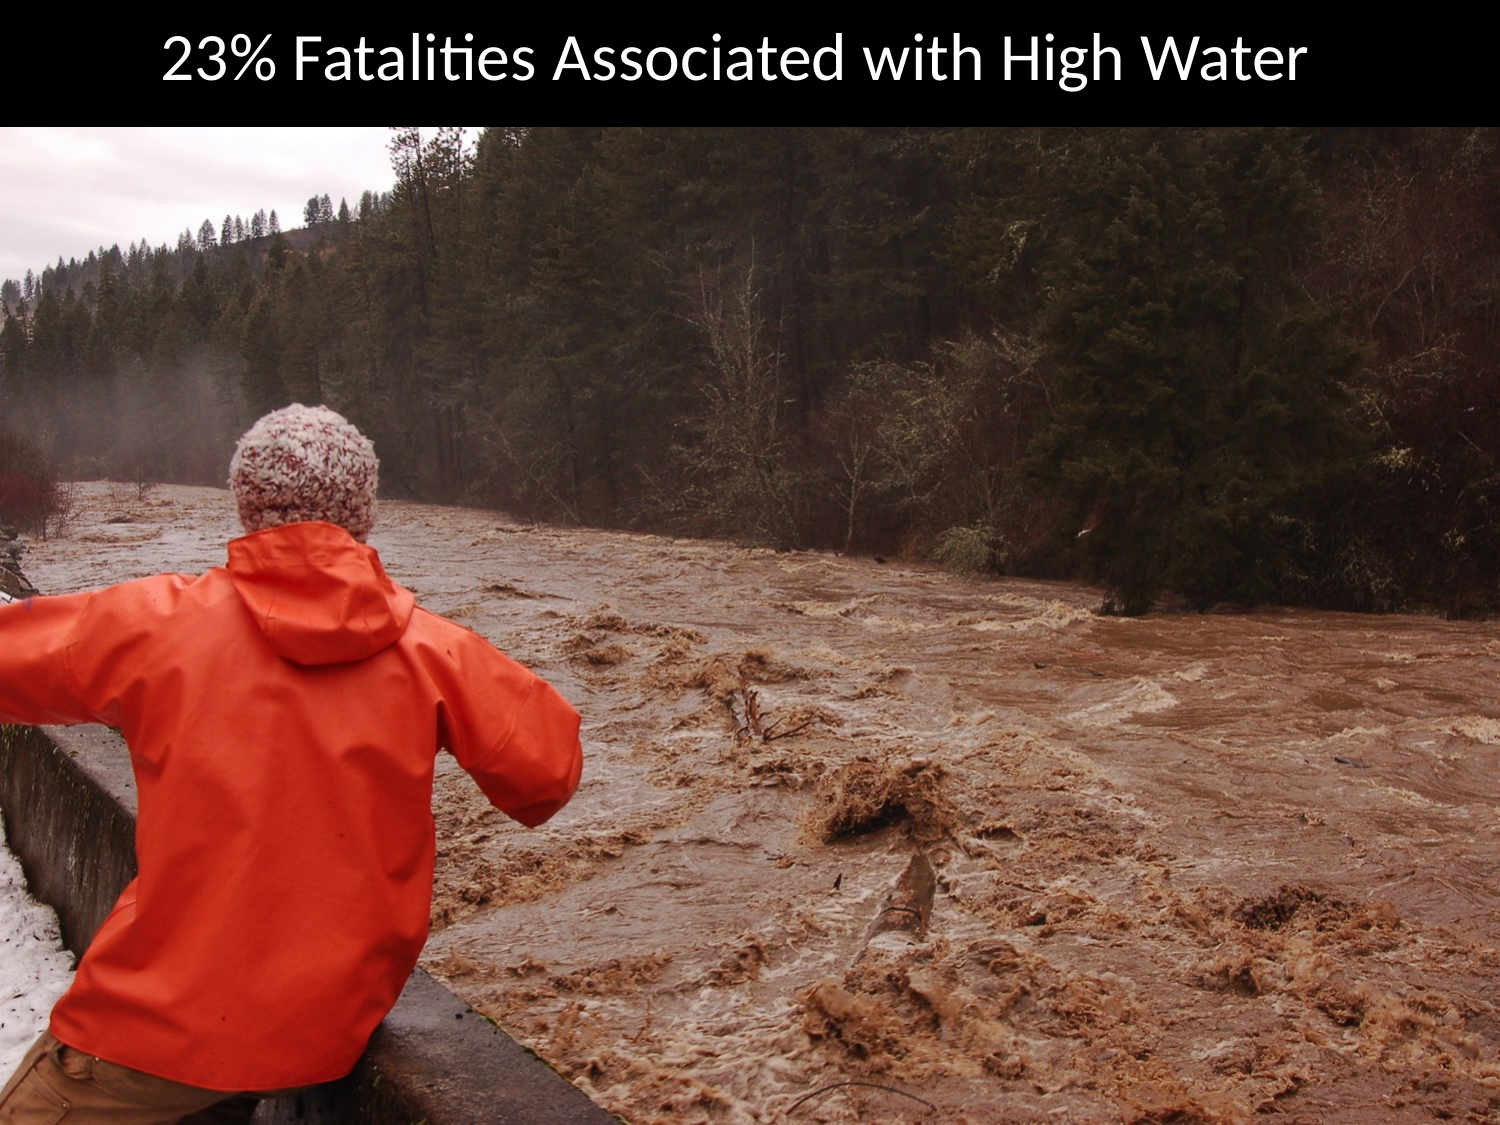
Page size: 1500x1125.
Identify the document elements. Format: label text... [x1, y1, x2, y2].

picture [0, 127, 1500, 1125]
text_box 23% Fatalities Associated with High Water [97, 4, 1373, 103]
